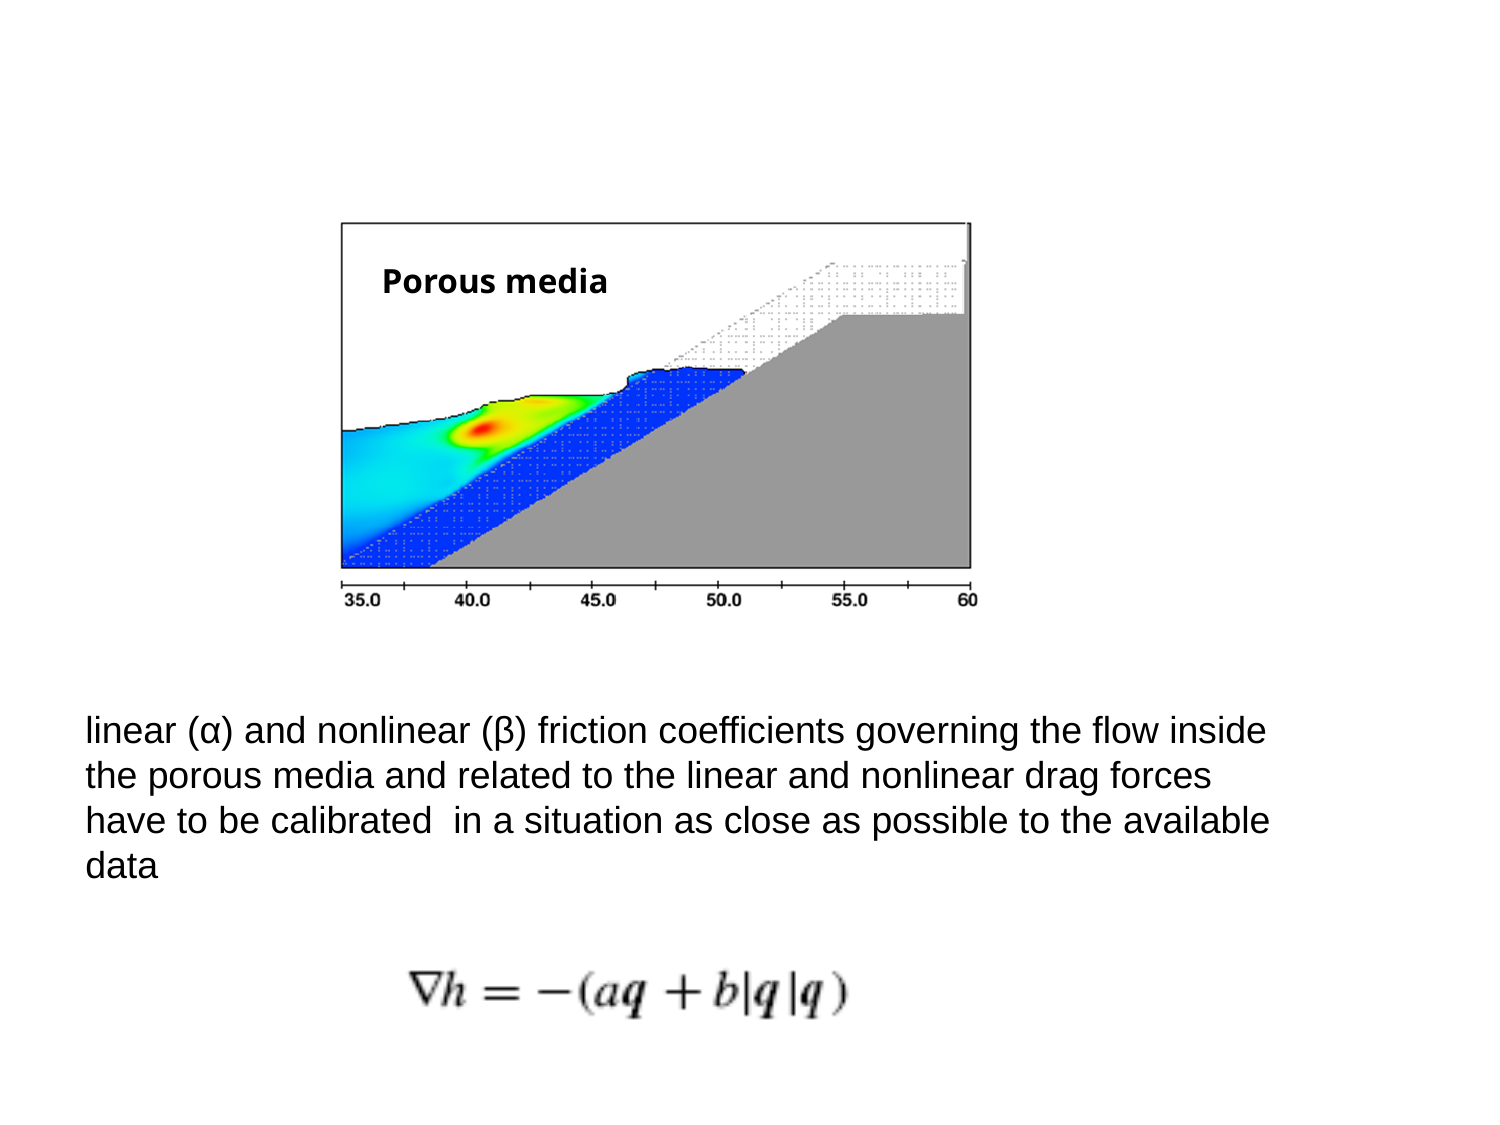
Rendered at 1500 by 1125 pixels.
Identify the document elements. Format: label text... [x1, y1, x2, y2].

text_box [332, 207, 978, 607]
picture [394, 940, 890, 1048]
text_box linear (α) and nonlinear (β) friction coefficients governing the flow inside the porous media and related to the linear and nonlinear drag forces have to be calibrated in a situation as close as possible to the available data [70, 698, 1311, 939]
